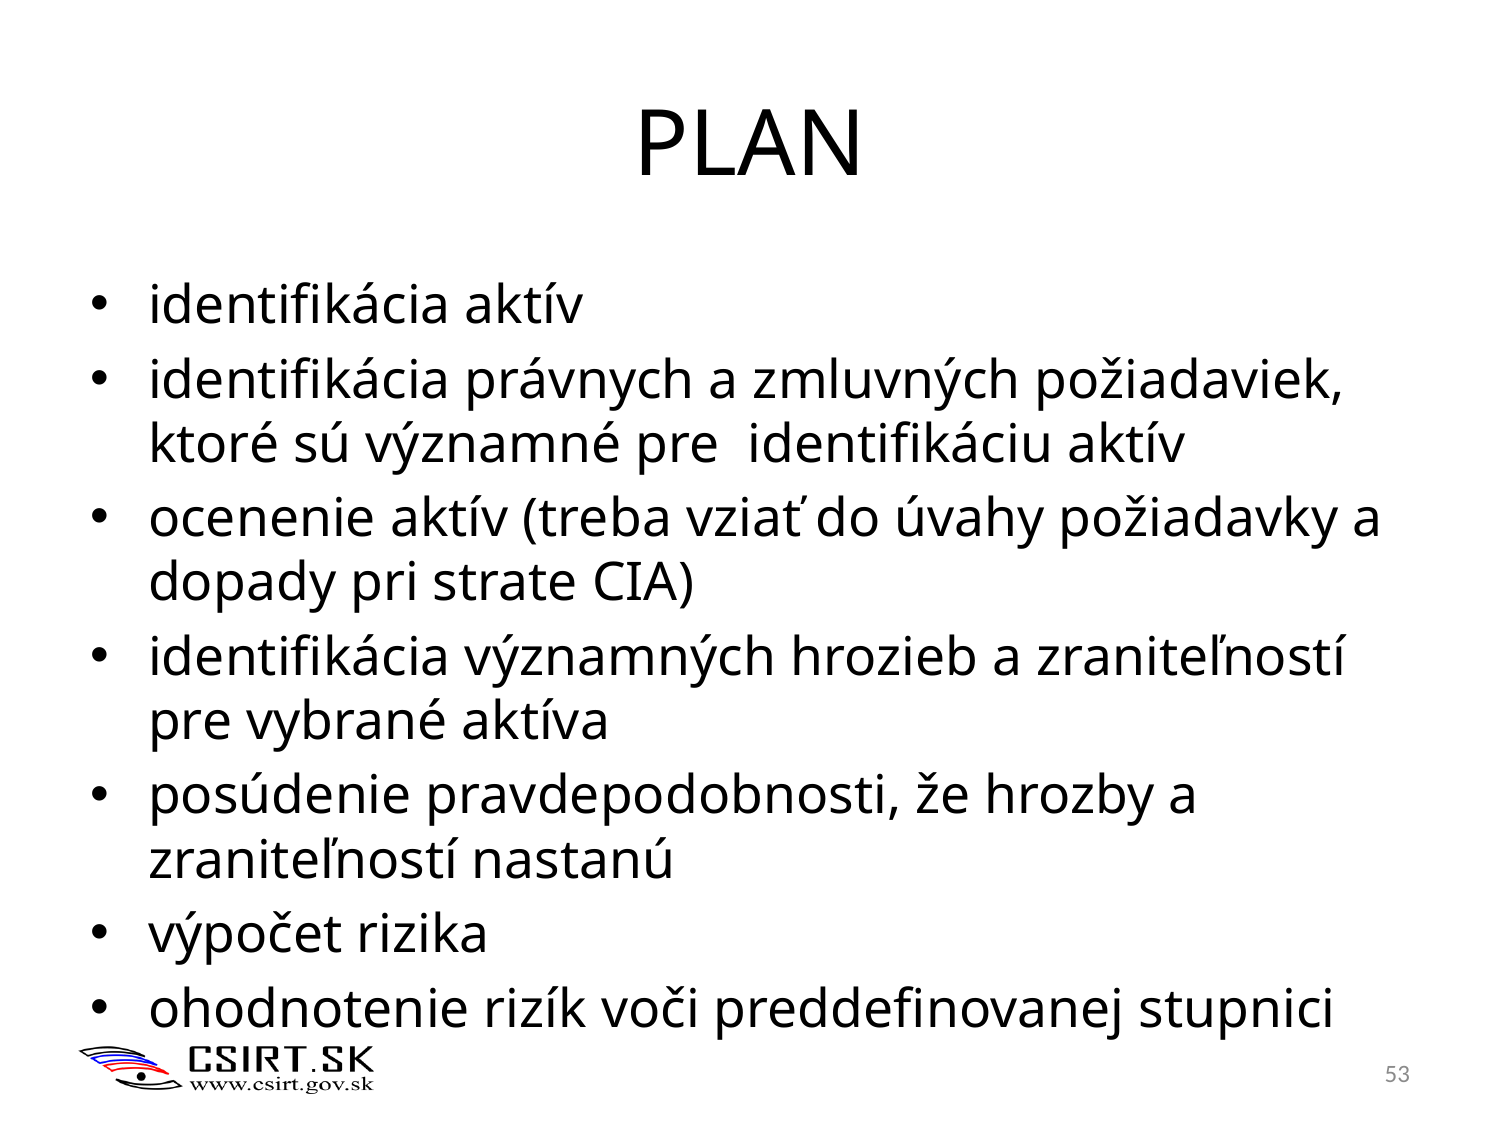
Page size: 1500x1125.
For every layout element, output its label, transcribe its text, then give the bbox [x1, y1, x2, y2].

picture [77, 1046, 374, 1095]
list identifikácia aktív identifikácia právnych a zmluvných požiadaviek, ktoré sú významné pre identifikáciu aktív ocenenie aktív (treba vziať do úvahy požiadavky a dopady pri strate CIA) identifikácia významných hrozieb a zraniteľností pre vybrané aktíva posúdenie pravdepodobnosti, že hrozby a zraniteľností nastanú výpočet rizika ohodnotenie rizík voči preddefinovanej stupnici [75, 262, 1425, 1047]
slide_number 53 [1074, 1042, 1425, 1103]
title PLAN [75, 45, 1425, 233]
